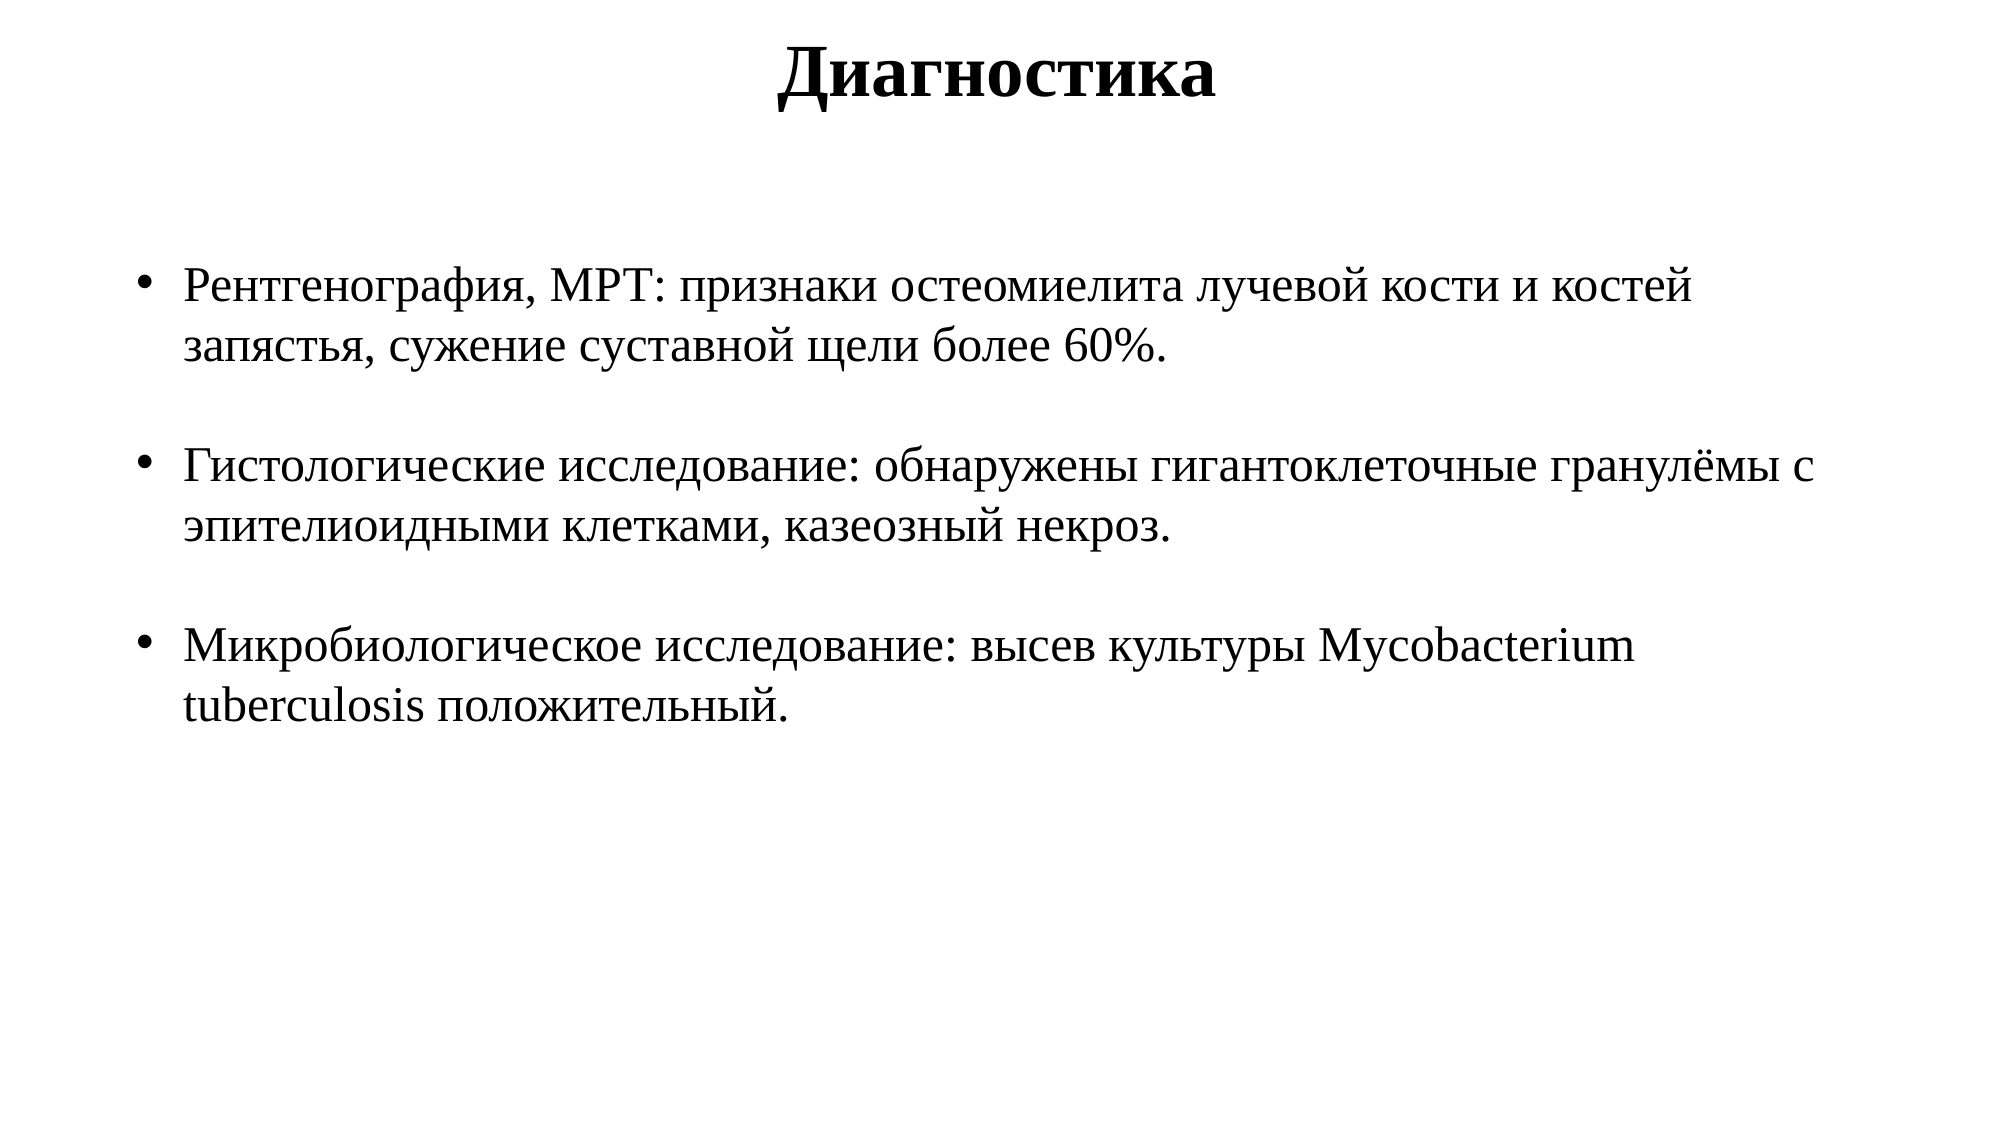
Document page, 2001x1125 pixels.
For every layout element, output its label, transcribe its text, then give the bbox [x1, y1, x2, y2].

text_box Рентгенография, МРТ: признаки остеомиелита лучевой кости и костей запястья, сужение суставной щели более 60%. Гистологические исследование: обнаружены гигантоклеточные гранулёмы с эпителиоидными клетками, казеозный некроз. Микробиологическое исследование: высев культуры Mycobacterium tuberculosis положительный. [121, 243, 1873, 799]
title Диагностика [134, 0, 1860, 182]
